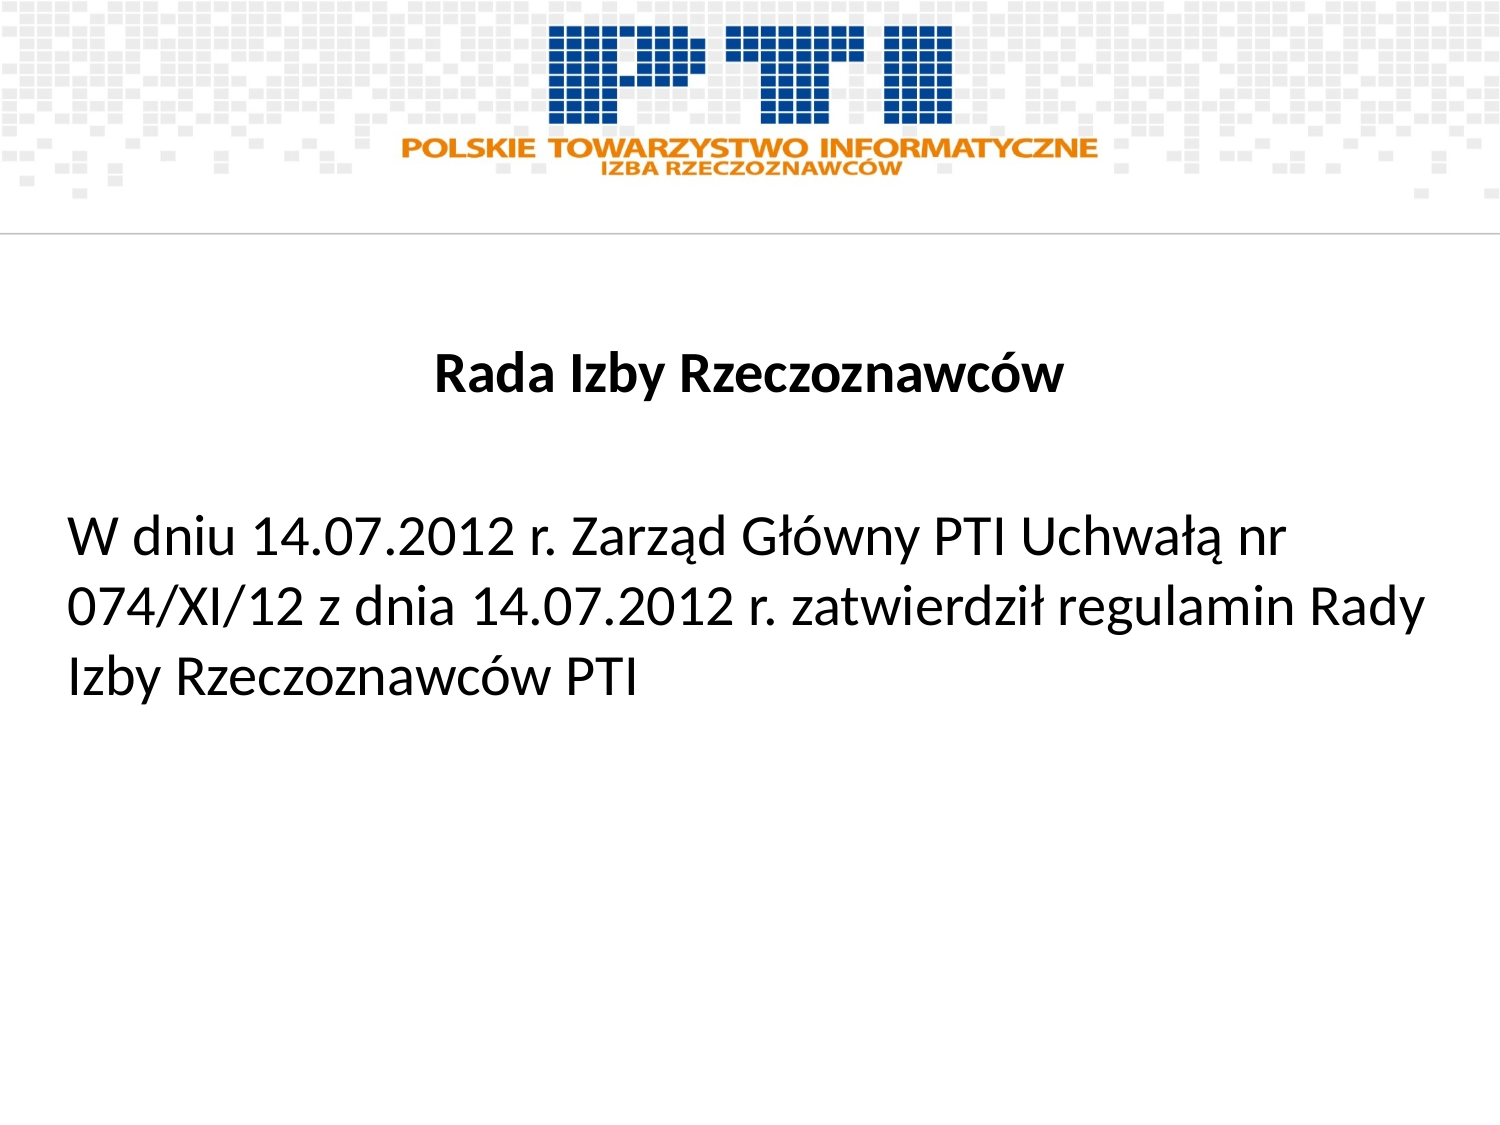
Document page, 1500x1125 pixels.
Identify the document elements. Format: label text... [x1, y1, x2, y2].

picture [0, 0, 1500, 235]
list Rada Izby Rzeczoznawców W dniu 14.07.2012 r. Zarząd Główny PTI Uchwałą nr 074/XI/12 z dnia 14.07.2012 r. zatwierdził regulamin Rady Izby Rzeczoznawców PTI [52, 326, 1448, 866]
